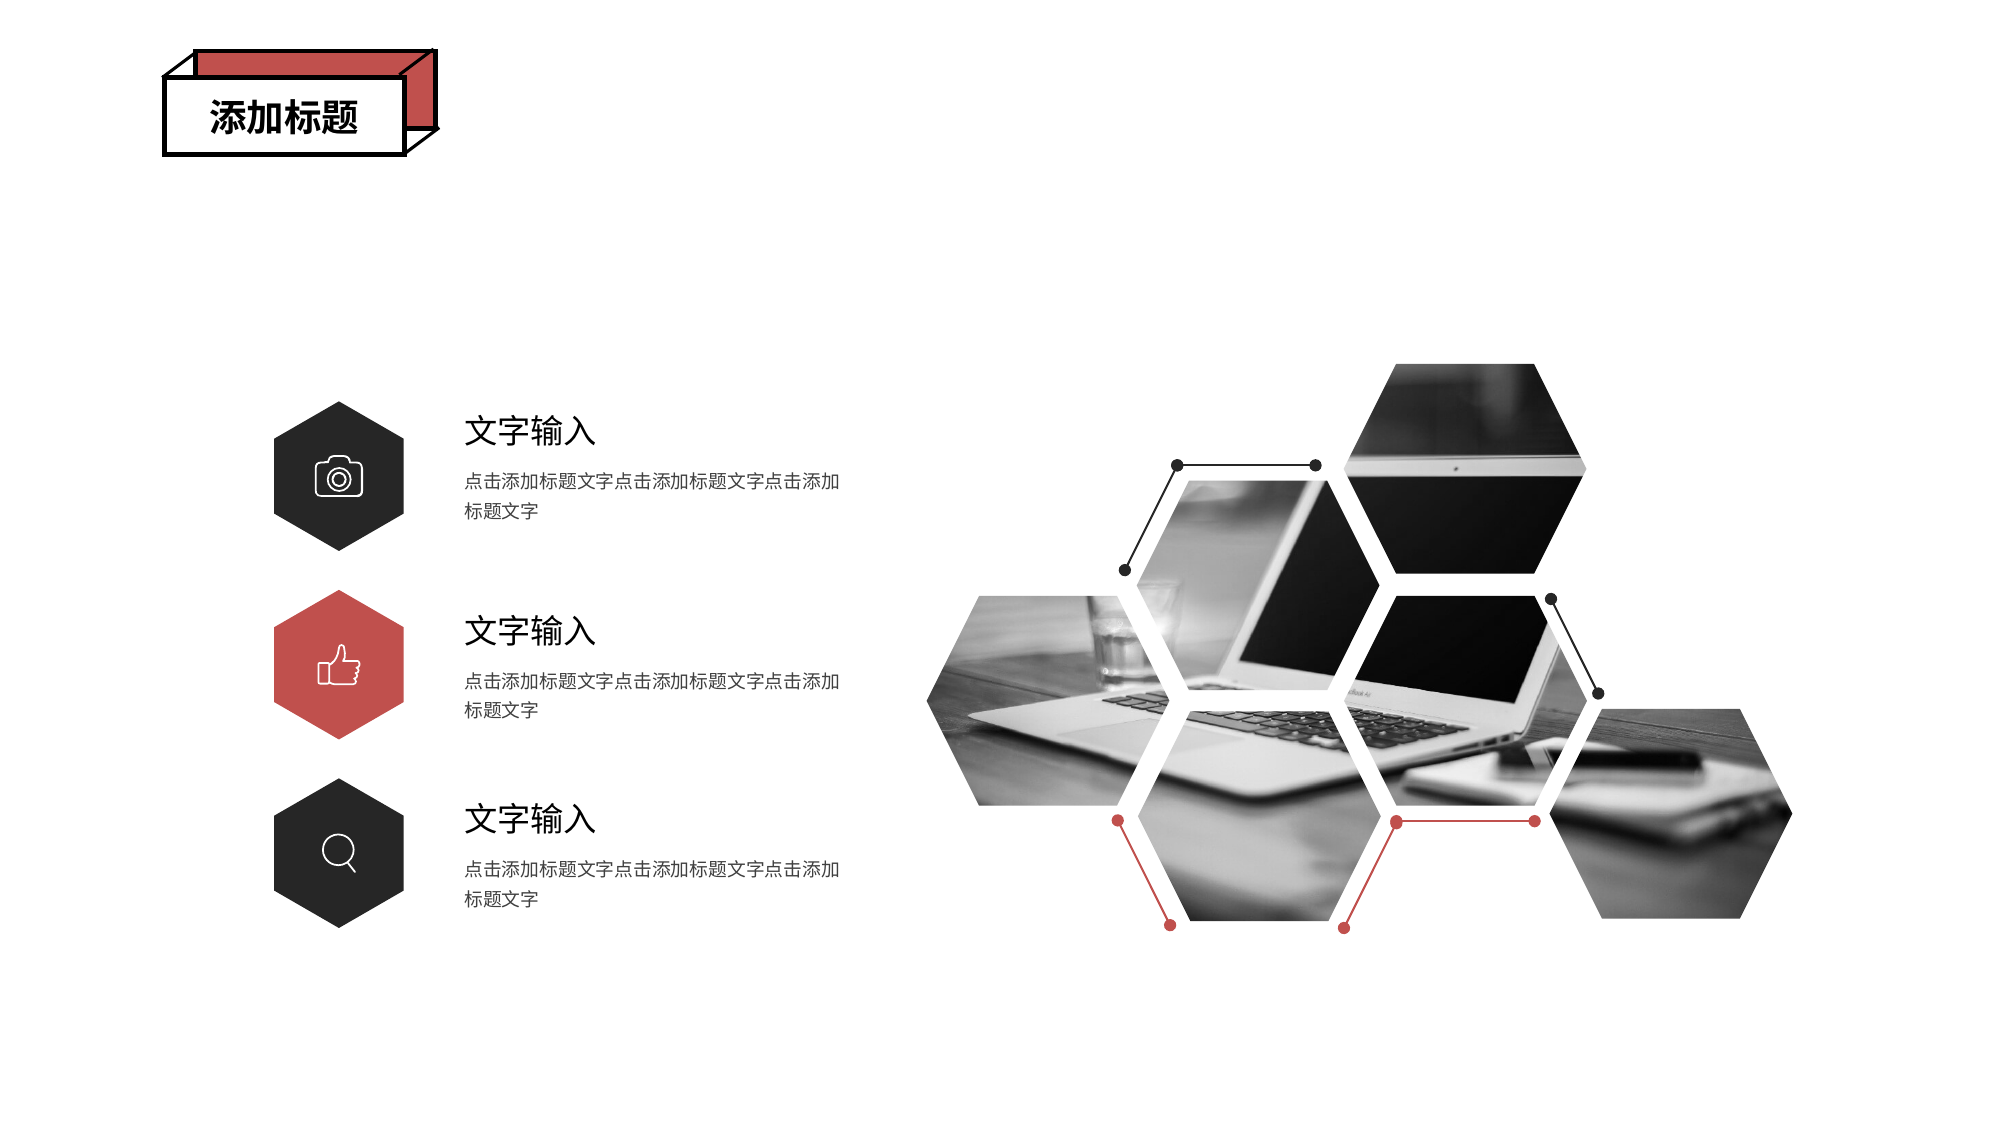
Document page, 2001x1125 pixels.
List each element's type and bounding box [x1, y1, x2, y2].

text_box [449, 403, 871, 528]
text_box [162, 48, 440, 155]
text_box [274, 401, 404, 551]
text_box [1117, 922, 1599, 928]
text_box [274, 778, 404, 928]
picture [926, 363, 1793, 922]
text_box [449, 602, 871, 728]
text_box [449, 791, 871, 916]
text_box [274, 589, 404, 740]
